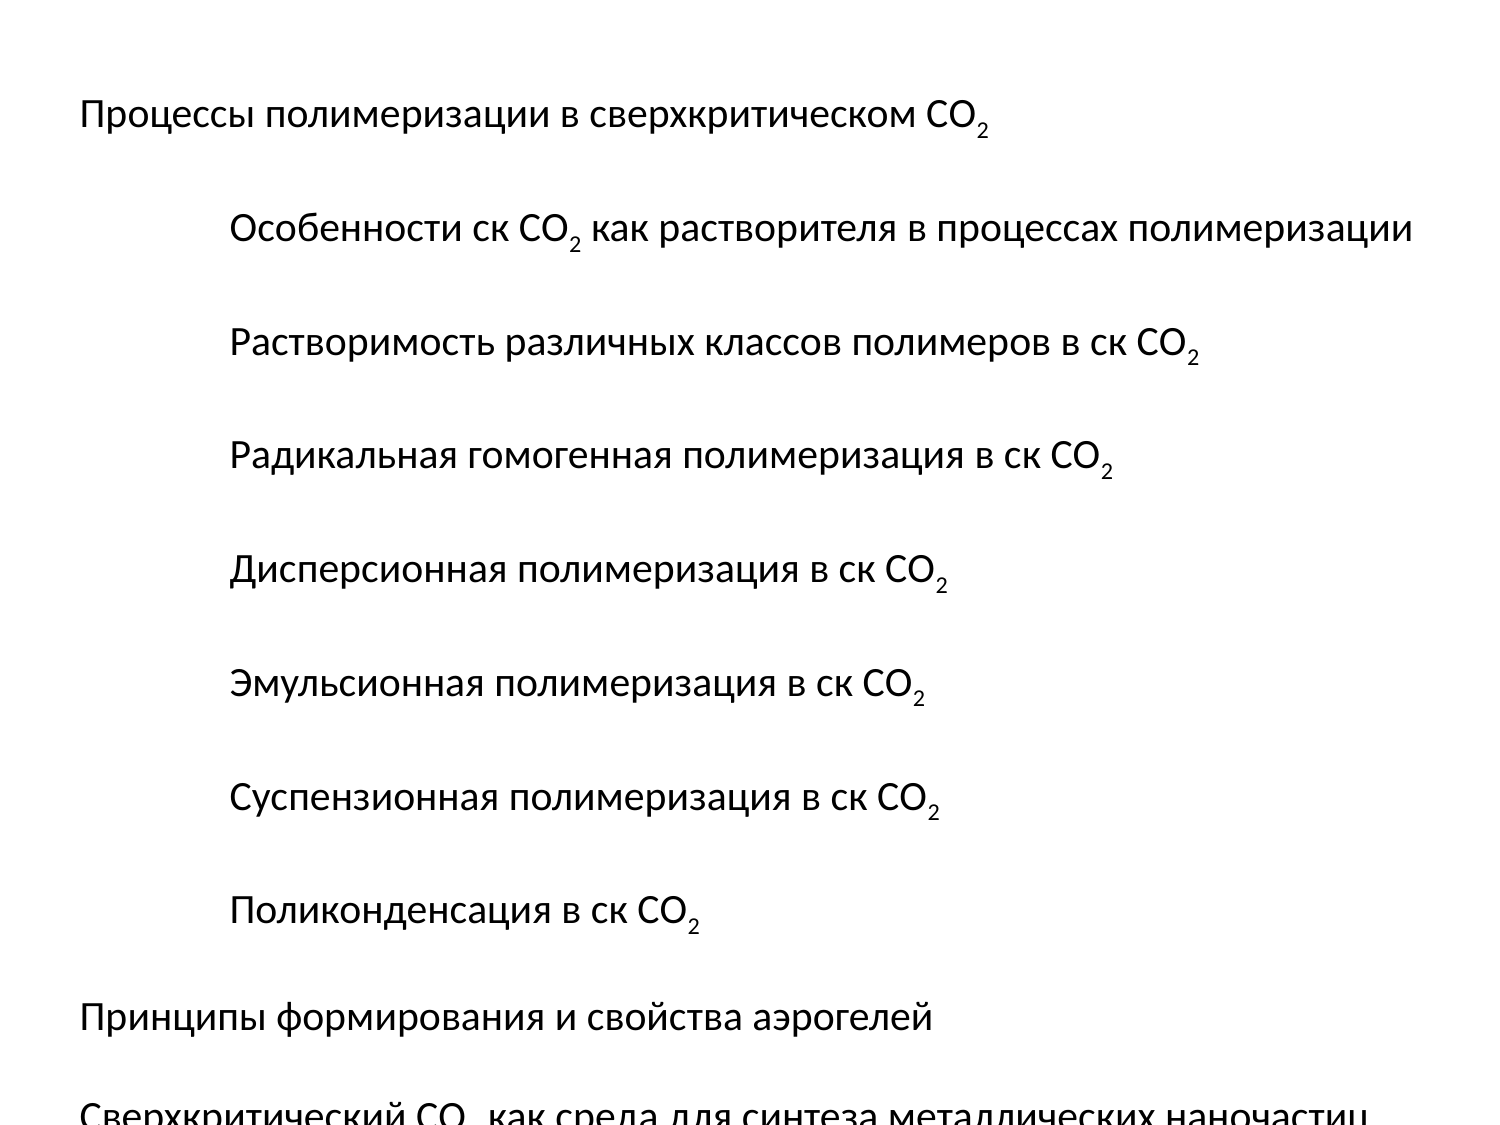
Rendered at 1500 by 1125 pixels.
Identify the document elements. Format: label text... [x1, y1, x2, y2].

text_box Процессы полимеризации в сверхкритическом СО2 Особенности ск СО2 как растворителя в процессах полимеризации Растворимость различных классов полимеров в ск СО2 Радикальная гомогенная полимеризация в ск СО2 Дисперсионная полимеризация в ск СО2 Эмульсионная полимеризация в ск СО2 Суспензионная полимеризация в ск СО2 Поликонденсация в ск СО2 Принципы формирования и свойства аэрогелей Сверхкритический СО2 как среда для синтеза металлических наночастиц [64, 21, 1436, 1125]
